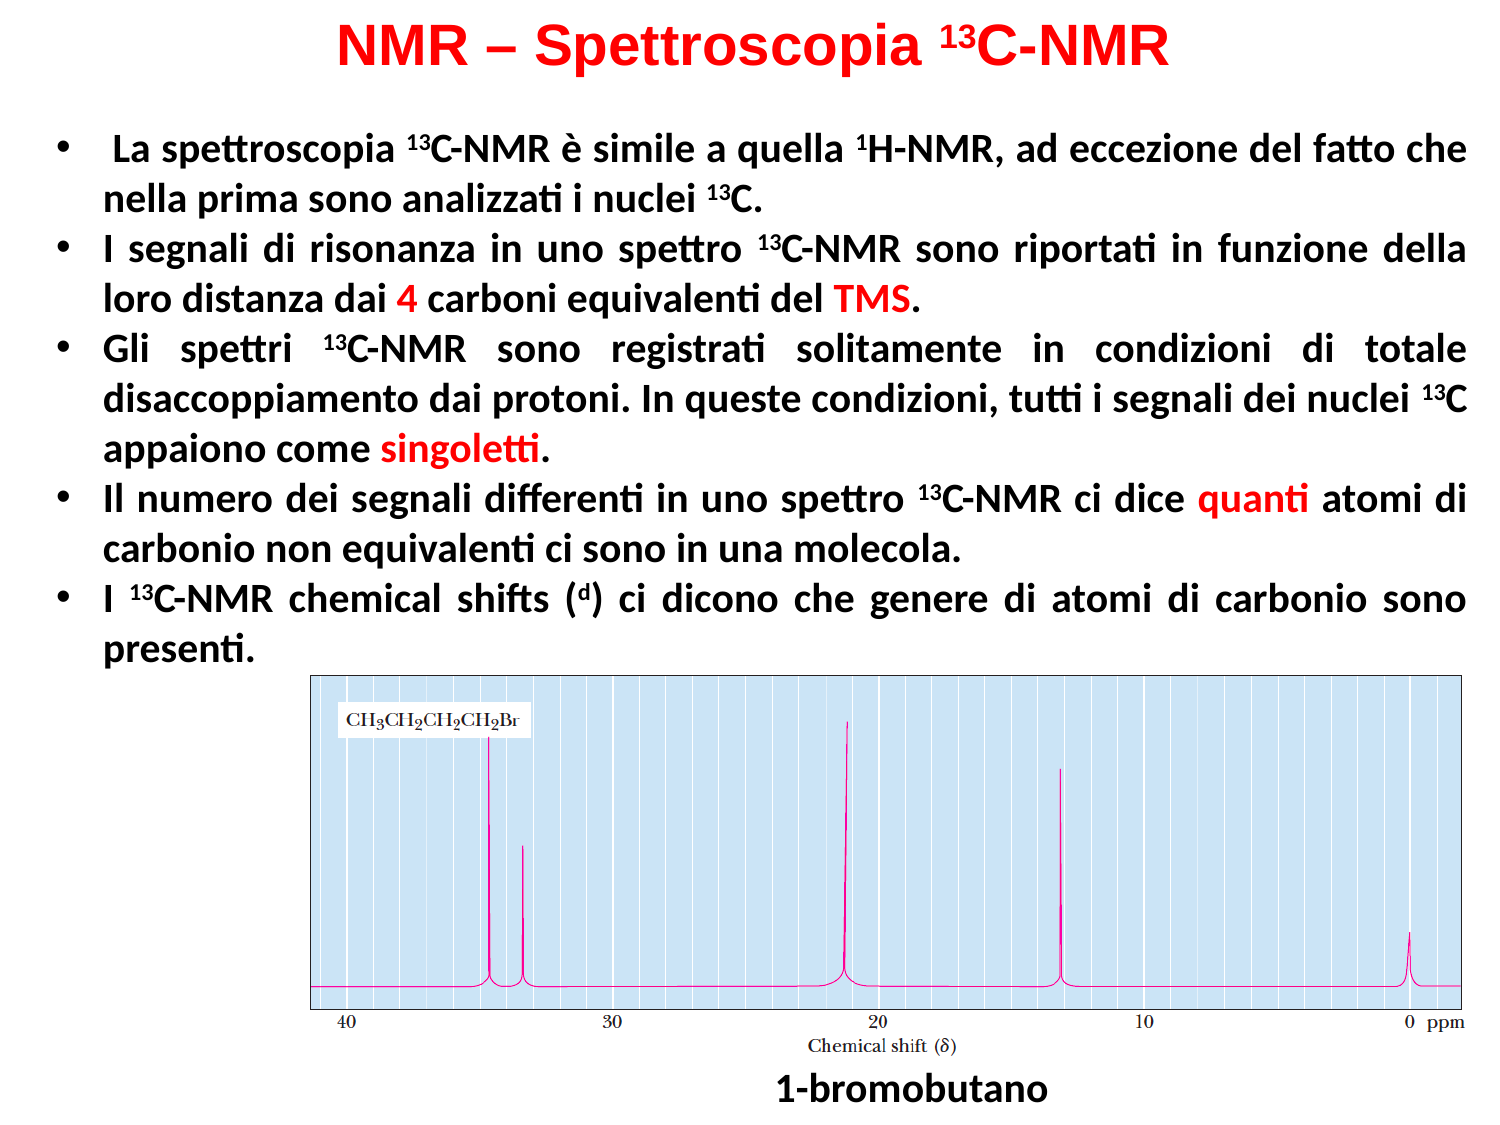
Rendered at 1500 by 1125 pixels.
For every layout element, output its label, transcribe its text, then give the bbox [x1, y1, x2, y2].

picture [284, 656, 1483, 1061]
text_box 1-bromobutano [759, 1069, 1074, 1119]
text_box NMR – Spettroscopia 13C-NMR [182, 0, 1341, 85]
text_box La spettroscopia 13C-NMR è simile a quella 1H-NMR, ad eccezione del fatto che nella prima sono analizzati i nuclei 13C. I segnali di risonanza in uno spettro 13C-NMR sono riportati in funzione della loro distanza dai 4 carboni equivalenti del TMS. Gli spettri 13C-NMR sono registrati solitamente in condizioni di totale disaccoppiamento dai protoni. In queste condizioni, tutti i segnali dei nuclei 13C appaiono come singoletti. Il numero dei segnali differenti in uno spettro 13C-NMR ci dice quanti atomi di carbonio non equivalenti ci sono in una molecola. I 13C-NMR chemical shifts (d) ci dicono che genere di atomi di carbonio sono presenti. [41, 113, 1483, 679]
